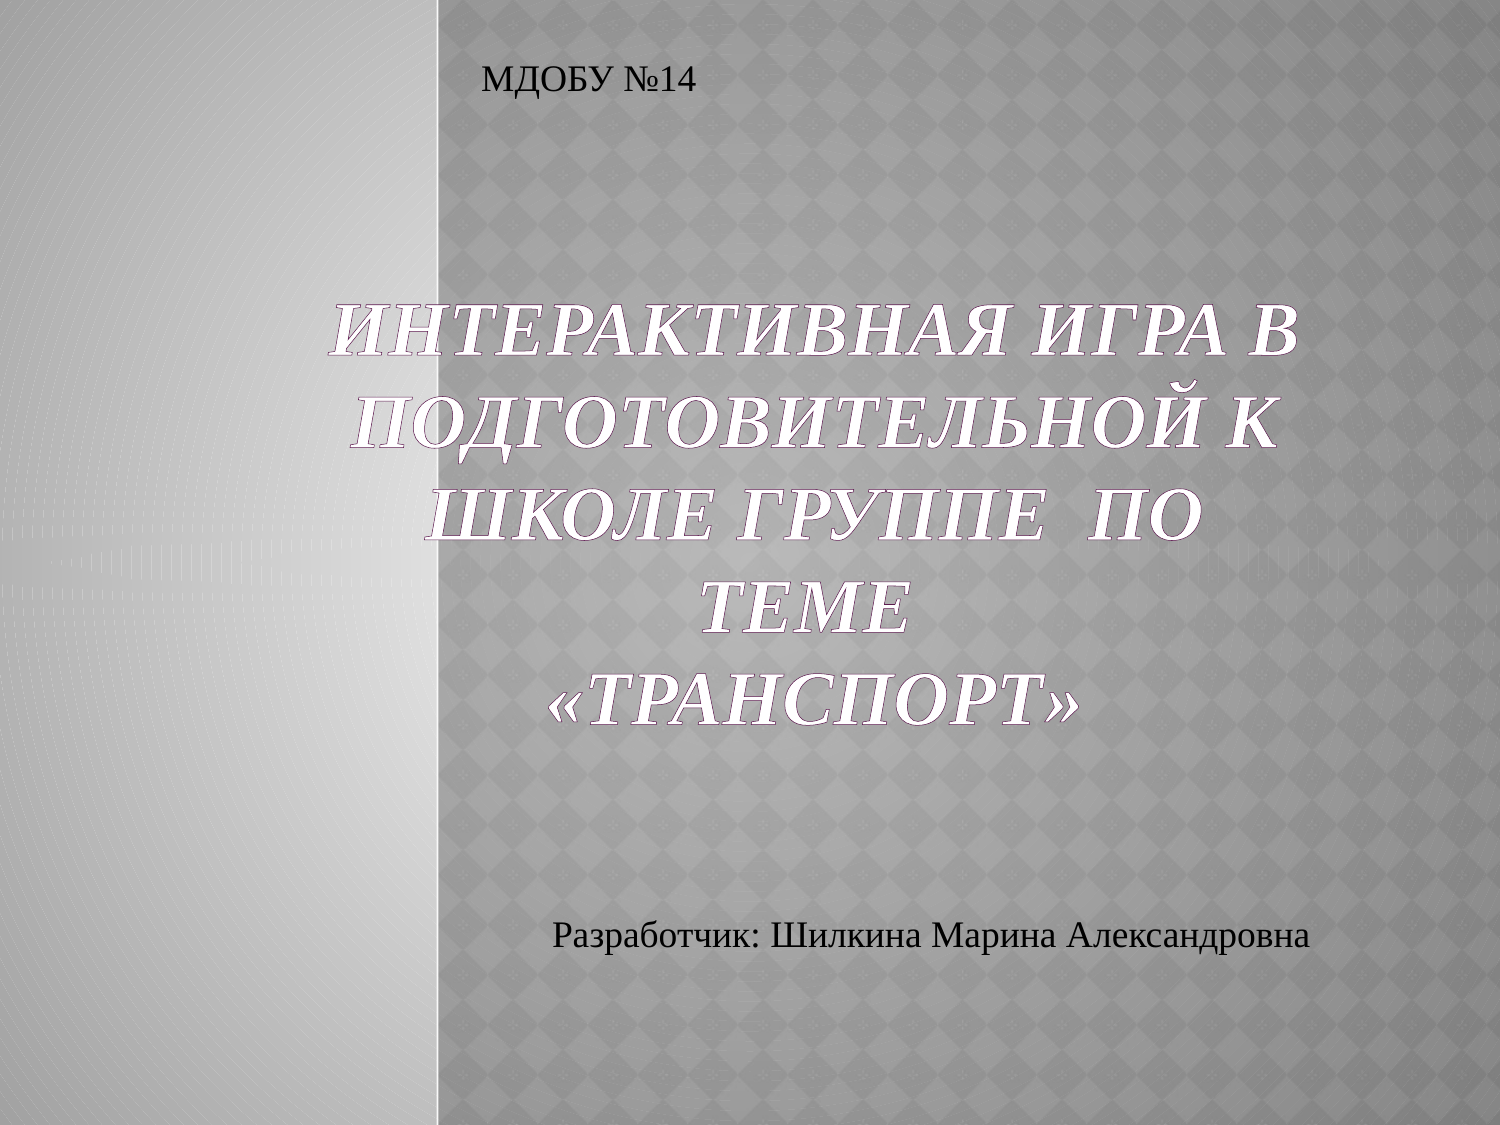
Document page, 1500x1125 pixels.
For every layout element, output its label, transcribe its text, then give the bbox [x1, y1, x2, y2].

text_box МДОБУ №14 [466, 46, 1289, 107]
title Интерактивная игра в подготовительной к школе группе по теме «Транспорт» [316, 269, 1313, 740]
text_box Разработчик: Шилкина Марина Александровна [537, 902, 1500, 963]
